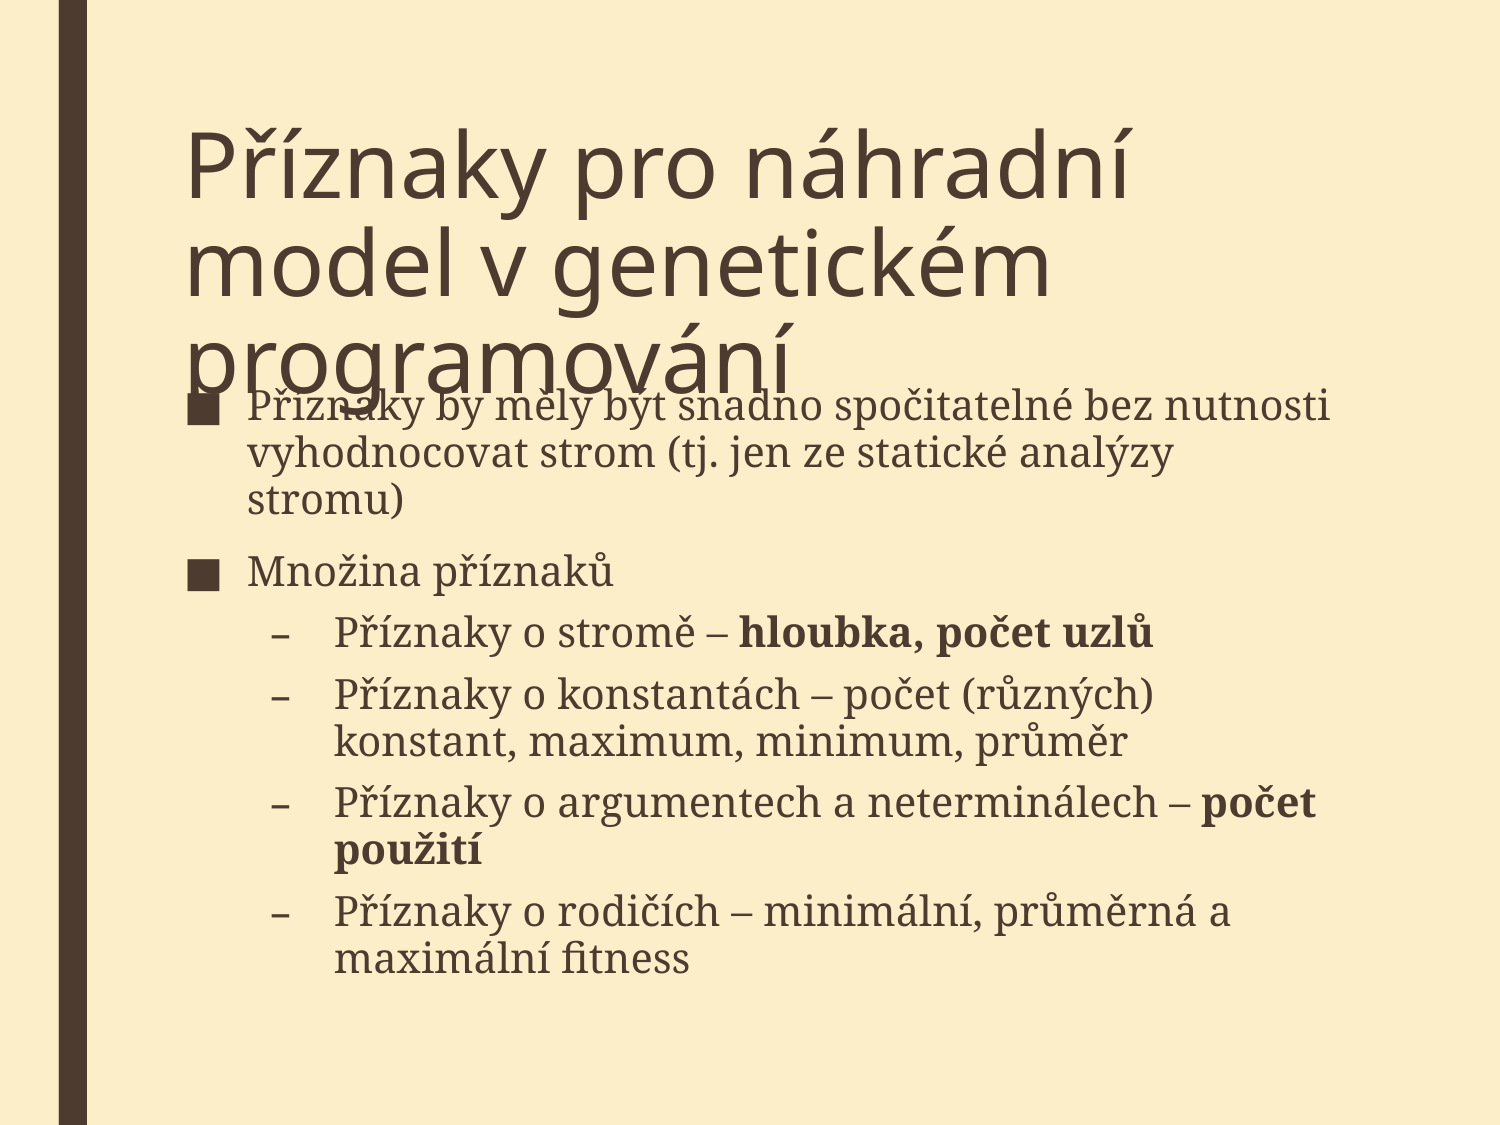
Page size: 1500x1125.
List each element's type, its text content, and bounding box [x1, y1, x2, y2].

title Příznaky pro náhradní model v genetickém programování [168, 112, 1351, 357]
list Příznaky by měly být snadno spočitatelné bez nutnosti vyhodnocovat strom (tj. jen ze statické analýzy stromu) Množina příznaků Příznaky o stromě – hloubka, počet uzlů Příznaky o konstantách – počet (různých) konstant, maximum, minimum, průměr Příznaky o argumentech a neterminálech – počet použití Příznaky o rodičích – minimální, průměrná a maximální fitness [168, 375, 1351, 963]
